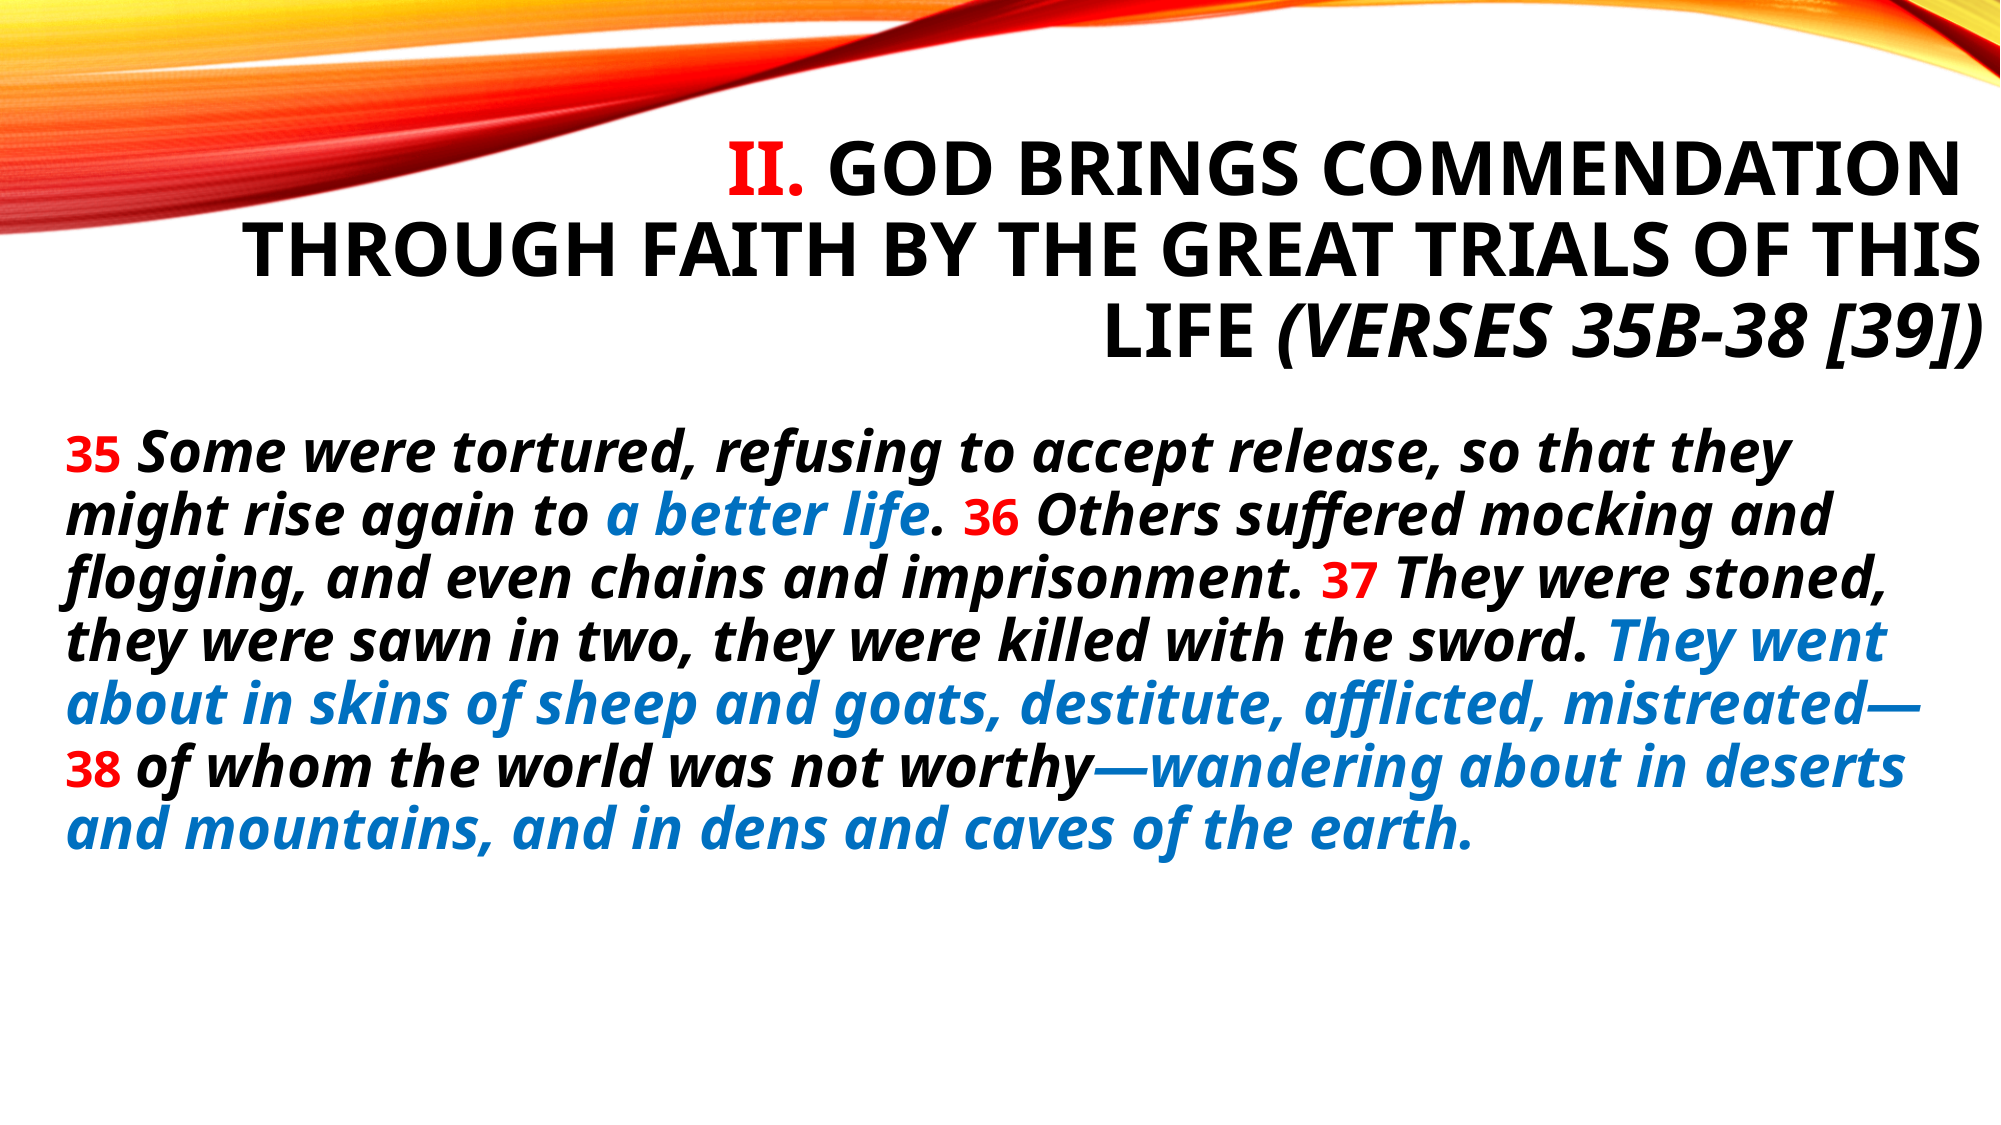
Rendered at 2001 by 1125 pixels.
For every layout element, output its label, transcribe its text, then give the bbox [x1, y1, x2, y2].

list 35 Some were tortured, refusing to accept release, so that they might rise again to a better life. 36 Others suffered mocking and flogging, and even chains and imprisonment. 37 They were stoned, they were sawn in two, they were killed with the sword. They went about in skins of sheep and goats, destitute, afflicted, mistreated— 38 of whom the world was not worthy—wandering about in deserts and mountains, and in dens and caves of the earth. [50, 414, 1968, 1112]
picture [0, 0, 2000, 237]
title II. God brings commendation through faith by the great trials of this life (verses 35b-38 [39]) [59, 146, 2000, 359]
